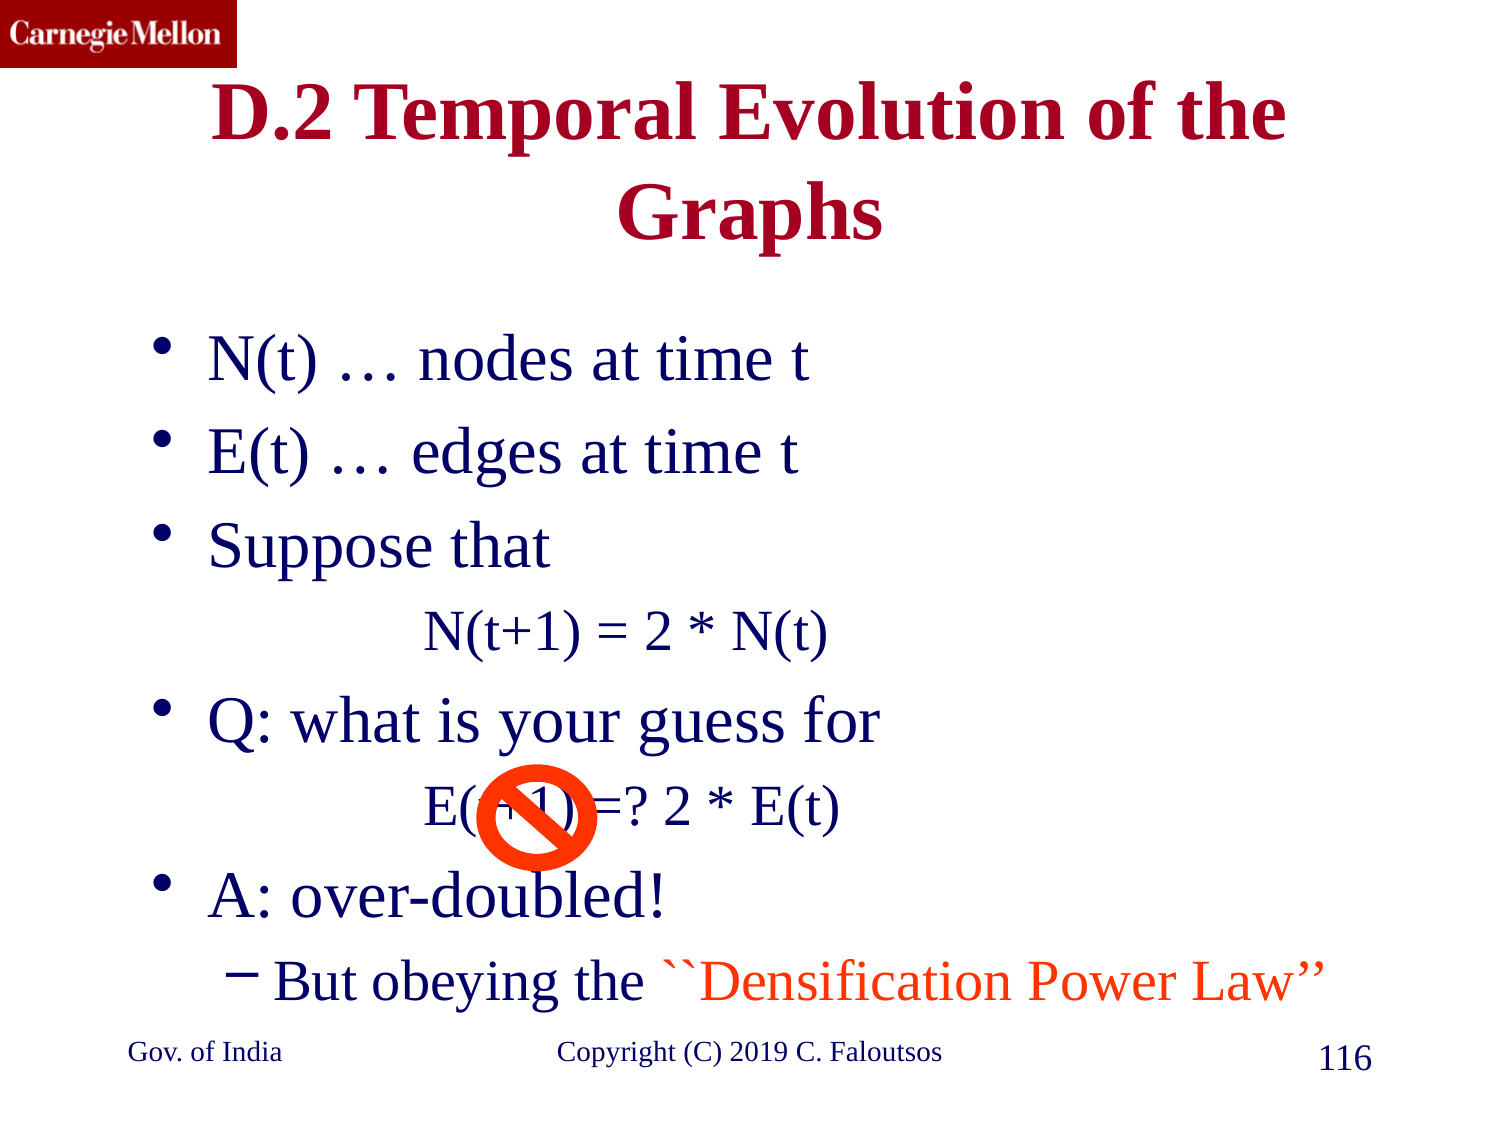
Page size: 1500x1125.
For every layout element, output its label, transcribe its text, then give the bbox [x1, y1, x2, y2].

list N(t) … nodes at time t E(t) … edges at time t Suppose that N(t+1) = 2 * N(t) Q: what is your guess for E(t+1) =? 2 * E(t) A: over-doubled! But obeying the ``Densification Power Law’’ [135, 305, 1388, 982]
footer Copyright (C) 2019 C. Faloutsos [512, 1024, 988, 1101]
picture [0, 0, 237, 68]
text_box [478, 766, 596, 869]
title D.2 Temporal Evolution of the Graphs [112, 99, 1388, 213]
slide_number 116 [1074, 1024, 1388, 1101]
slide_number Gov. of India [112, 1024, 426, 1101]
